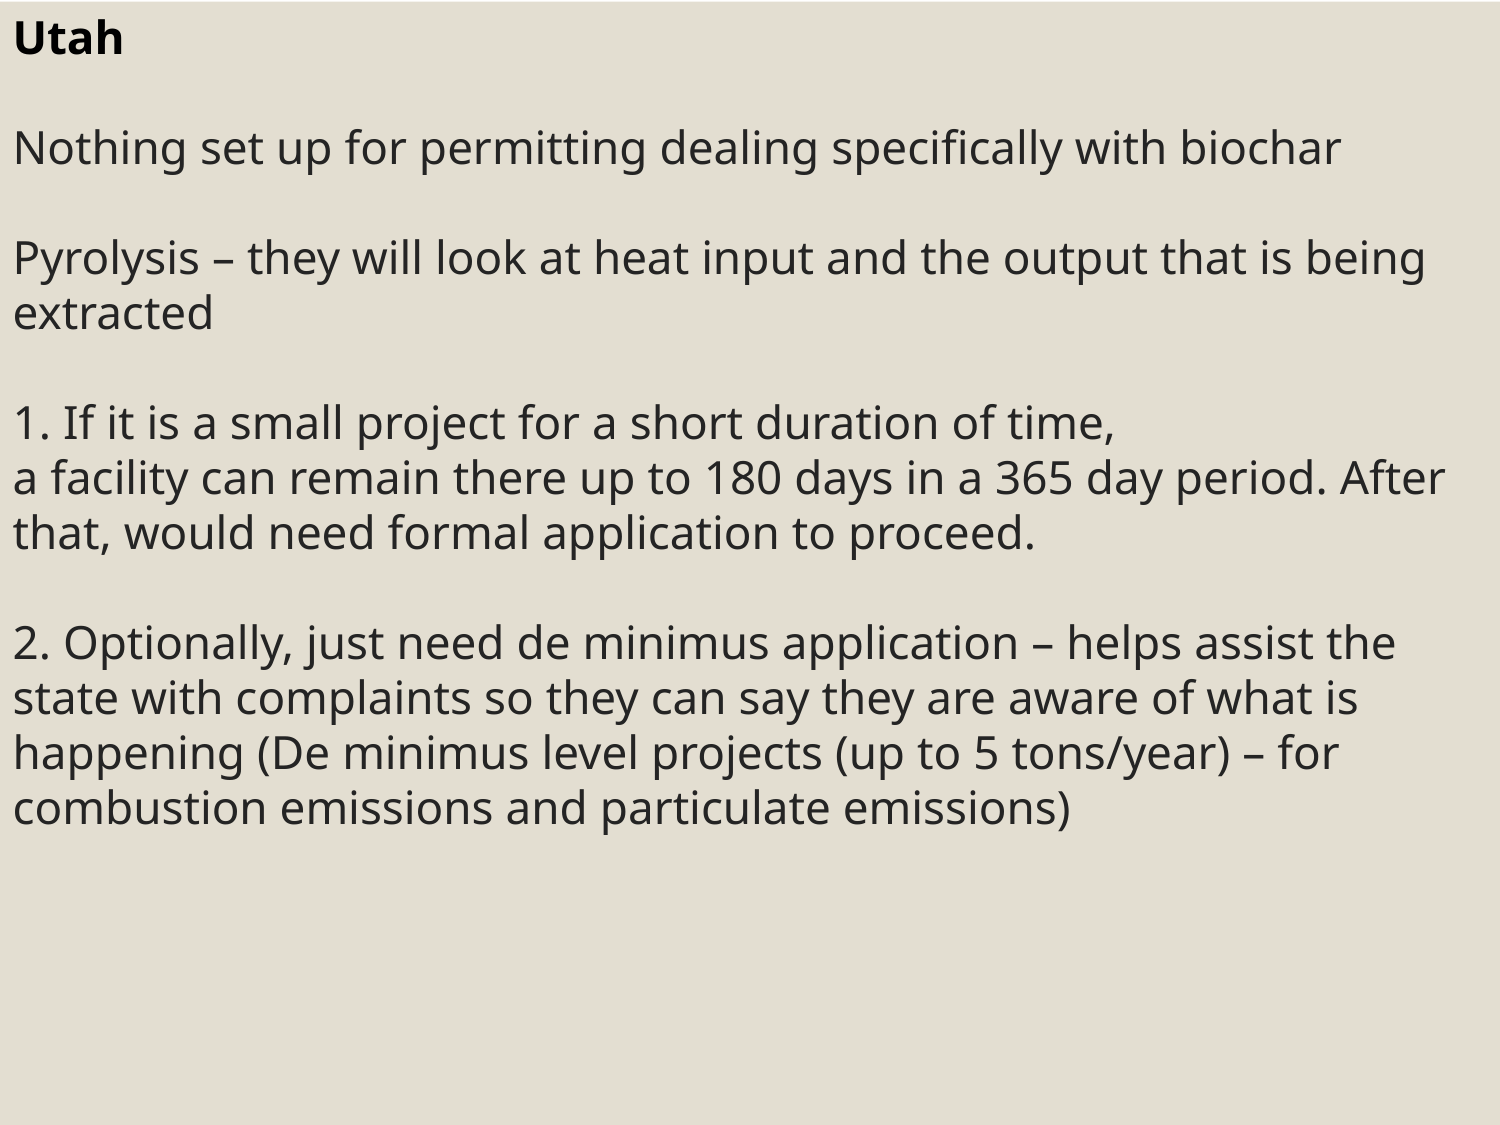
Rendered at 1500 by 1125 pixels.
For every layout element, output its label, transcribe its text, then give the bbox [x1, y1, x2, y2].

text_box Utah Nothing set up for permitting dealing specifically with biochar Pyrolysis – they will look at heat input and the output that is being extracted 1. If it is a small project for a short duration of time, a facility can remain there up to 180 days in a 365 day period. After that, would need formal application to proceed. 2. Optionally, just need de minimus application – helps assist the state with complaints so they can say they are aware of what is happening (De minimus level projects (up to 5 tons/year) – for combustion emissions and particulate emissions) . [0, 1, 1500, 1125]
